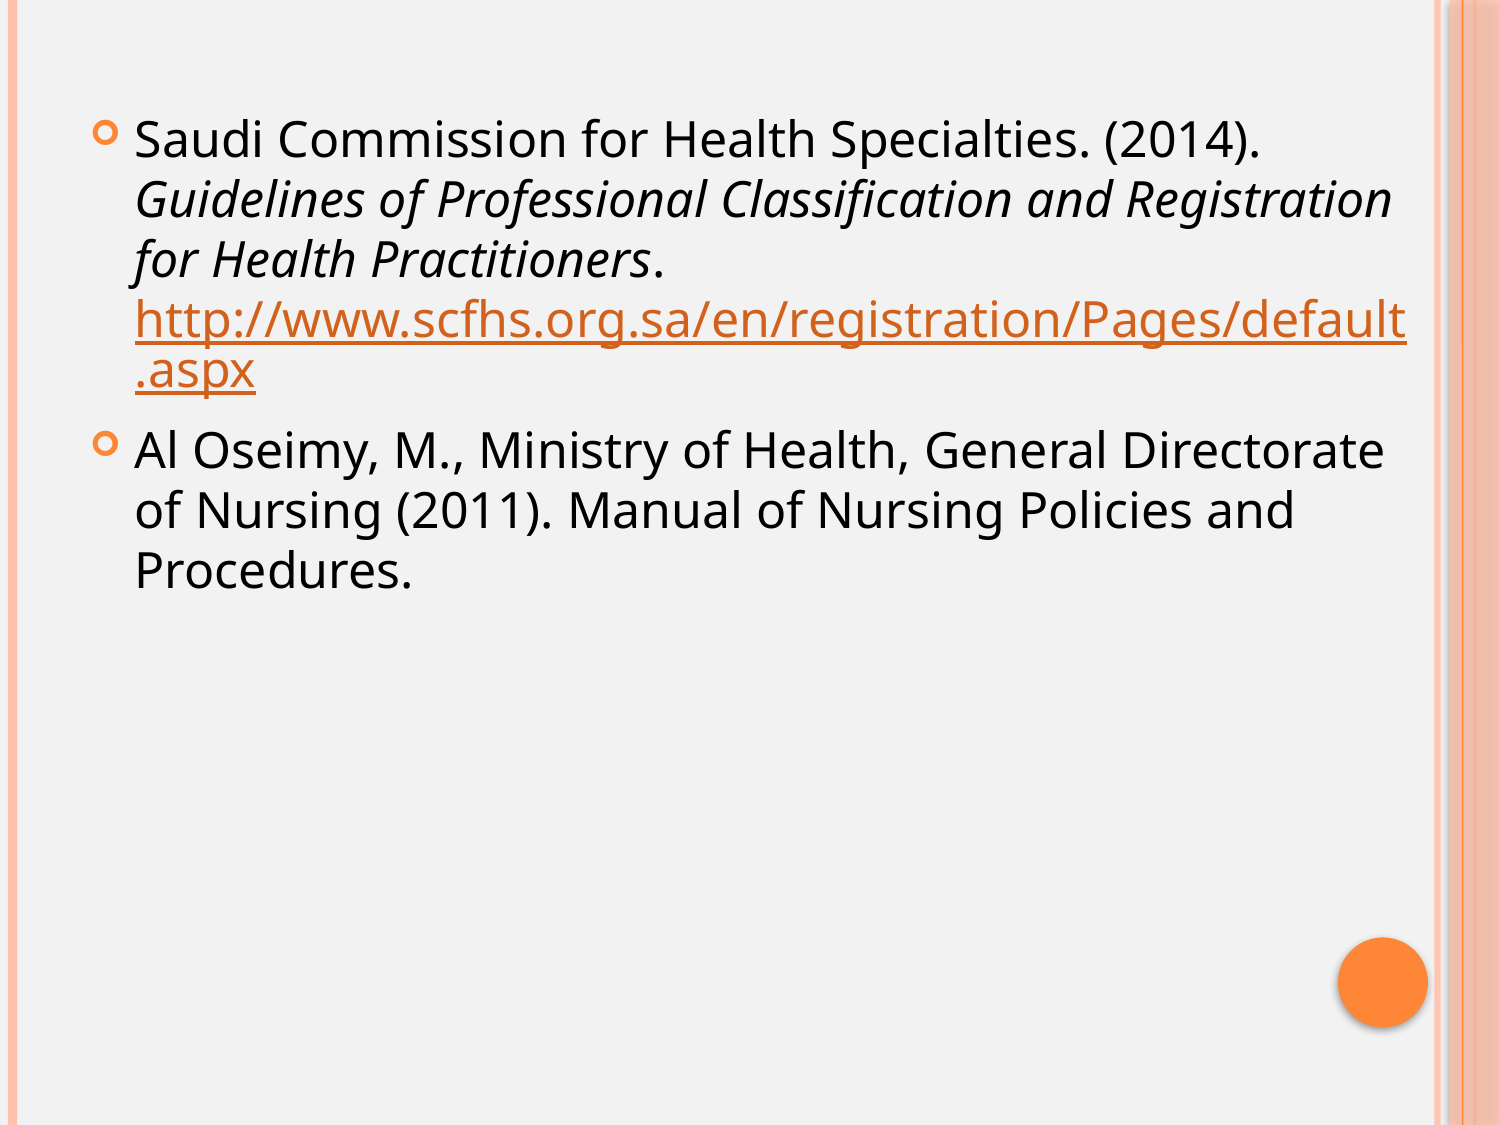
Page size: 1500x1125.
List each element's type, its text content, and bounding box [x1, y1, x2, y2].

list Saudi Commission for Health Specialties. (2014). Guidelines of Professional Classification and Registration for Health Practitioners. http://www.scfhs.org.sa/en/registration/Pages/default.aspx Al Oseimy, M., Ministry of Health, General Directorate of Nursing (2011). Manual of Nursing Policies and Procedures. [75, 99, 1425, 1005]
